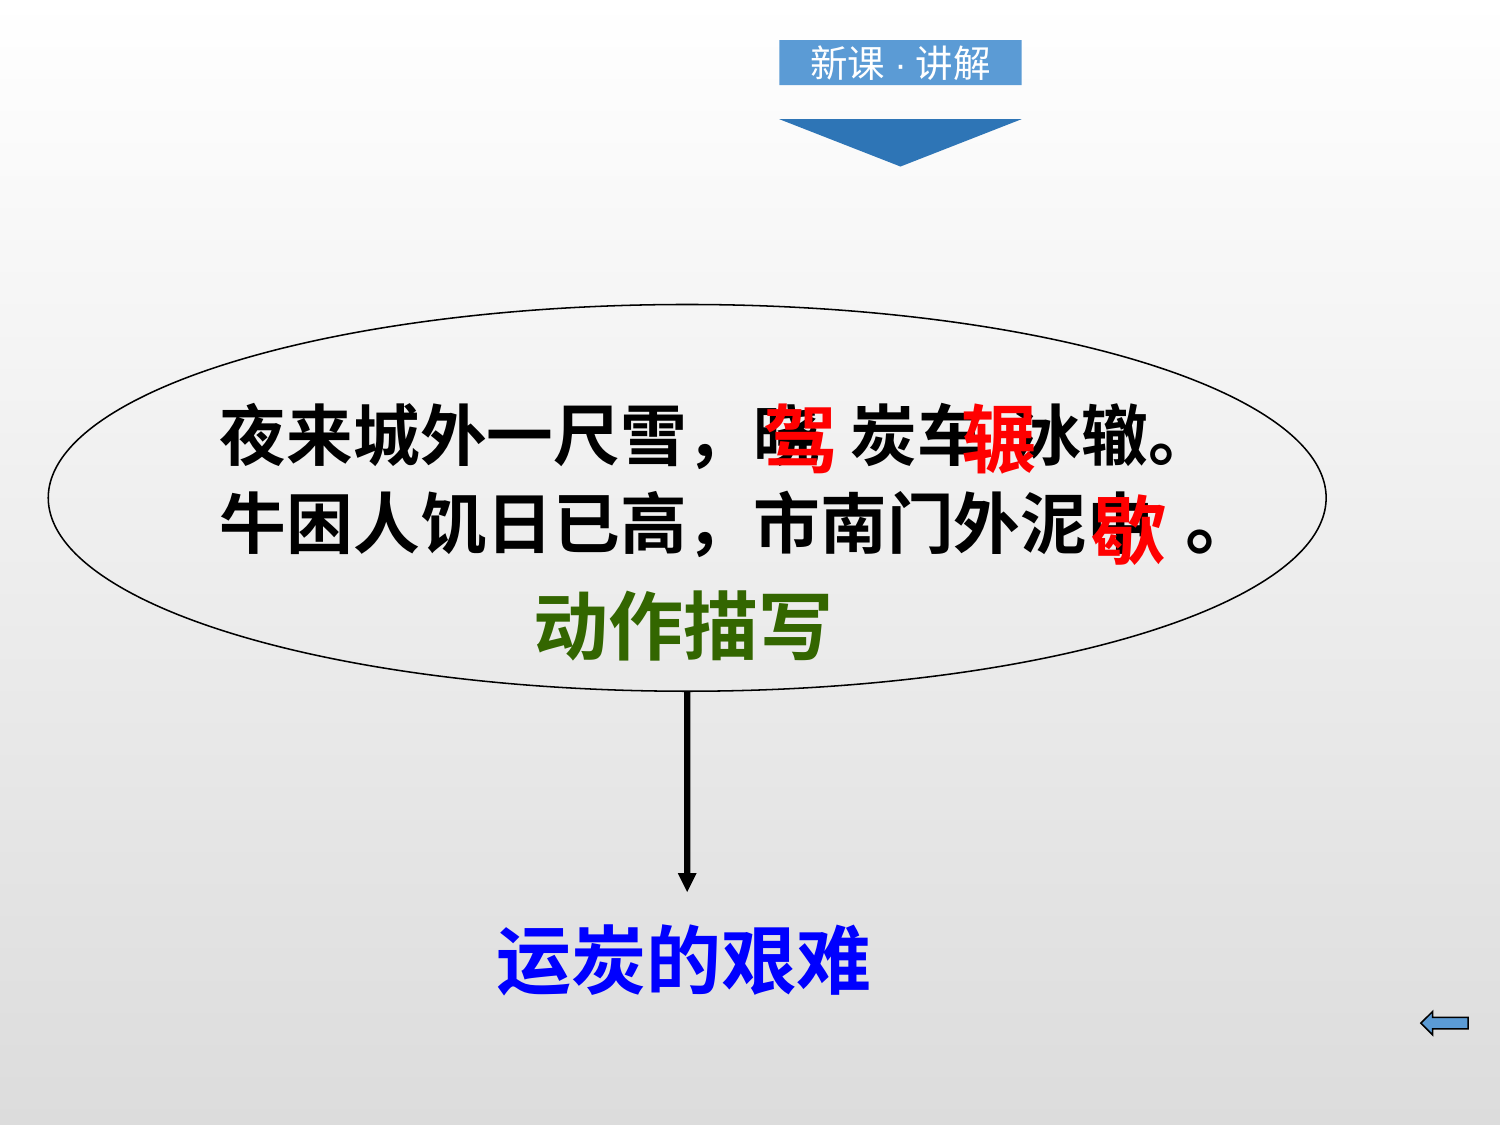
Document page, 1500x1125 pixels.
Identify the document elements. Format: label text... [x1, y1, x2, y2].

text_box 运炭的艰难 [481, 906, 920, 1011]
text_box [48, 304, 1327, 692]
text_box 夜来城外一尺雪，晓 炭车 冰辙。 牛困人饥日已高，市南门外泥中 。 [1211, 386, 1301, 443]
text_box [1420, 1011, 1469, 1035]
text_box [681, 692, 694, 893]
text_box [779, 39, 1022, 167]
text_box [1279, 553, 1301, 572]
